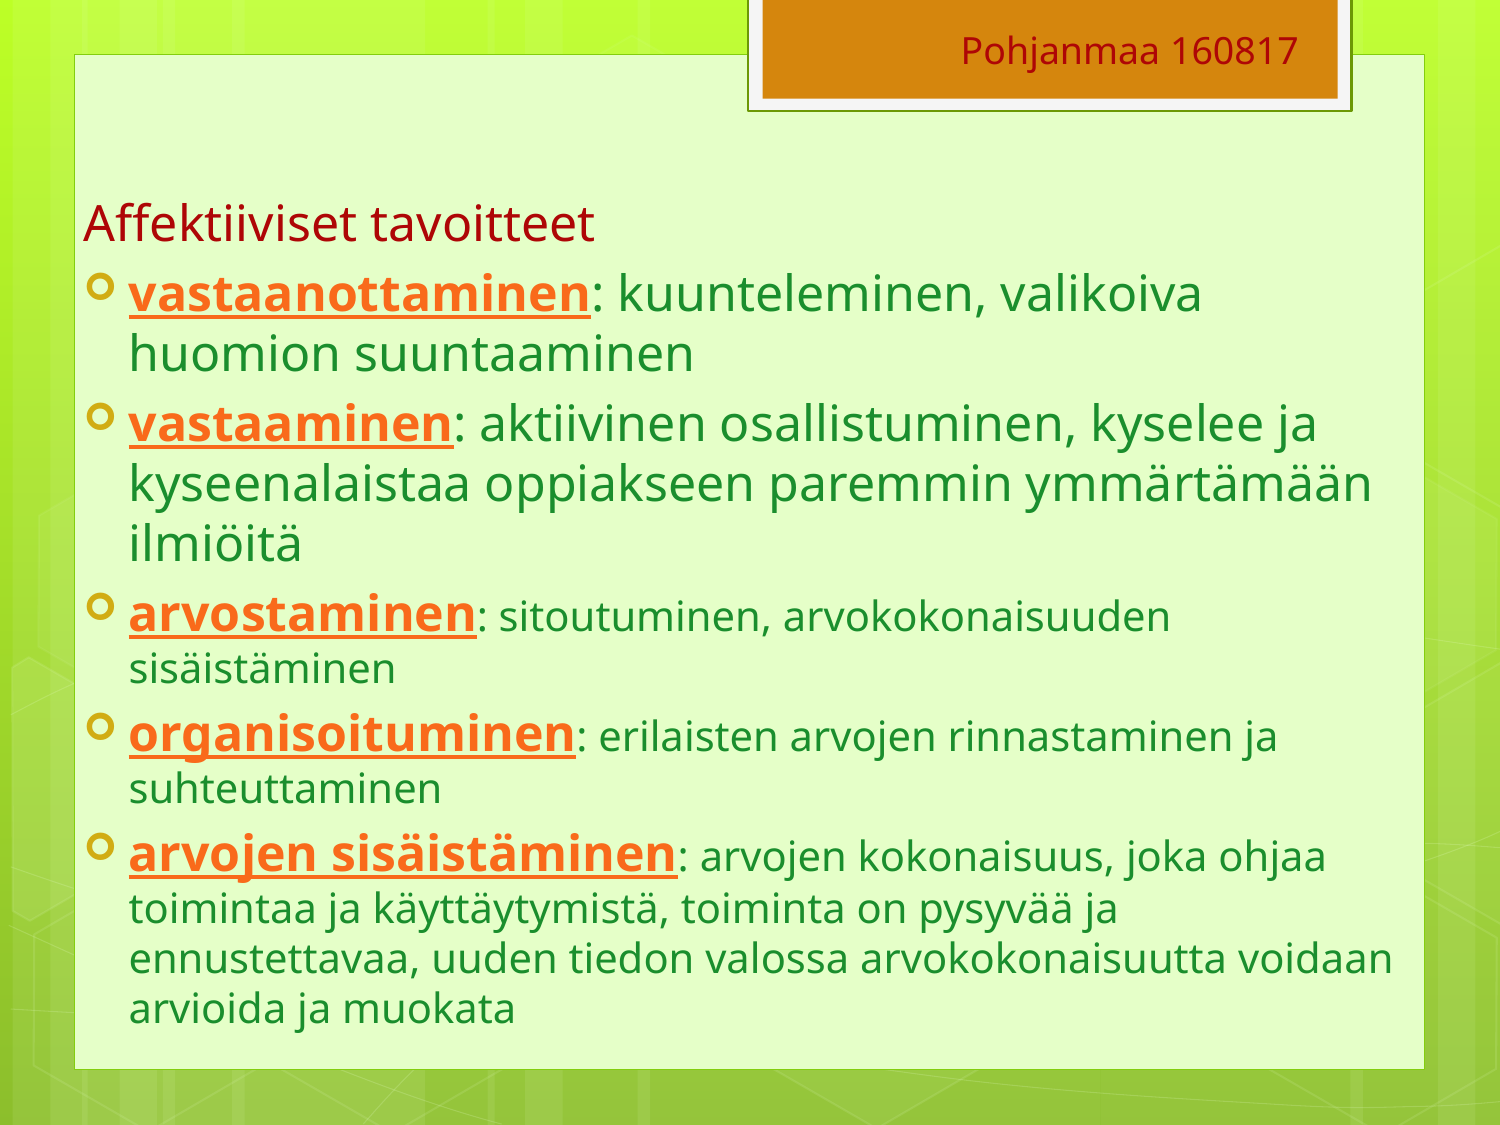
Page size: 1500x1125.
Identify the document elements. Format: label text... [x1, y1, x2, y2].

text_box Pohjanmaa 160817 [770, 19, 1324, 79]
list Affektiiviset tavoitteet vastaanottaminen: kuunteleminen, valikoiva huomion suuntaaminen vastaaminen: aktiivinen osallistuminen, kyselee ja kyseenalaistaa oppiakseen paremmin ymmärtämään ilmiöitä arvostaminen: sitoutuminen, arvokokonaisuuden sisäistäminen organisoituminen: erilaisten arvojen rinnastaminen ja suhteuttaminen arvojen sisäistäminen: arvojen kokonaisuus, joka ohjaa toimintaa ja käyttäytymistä, toiminta on pysyvää ja ennustettavaa, uuden tiedon valossa arvokokonaisuutta voidaan arvioida ja muokata [57, 184, 1423, 1060]
